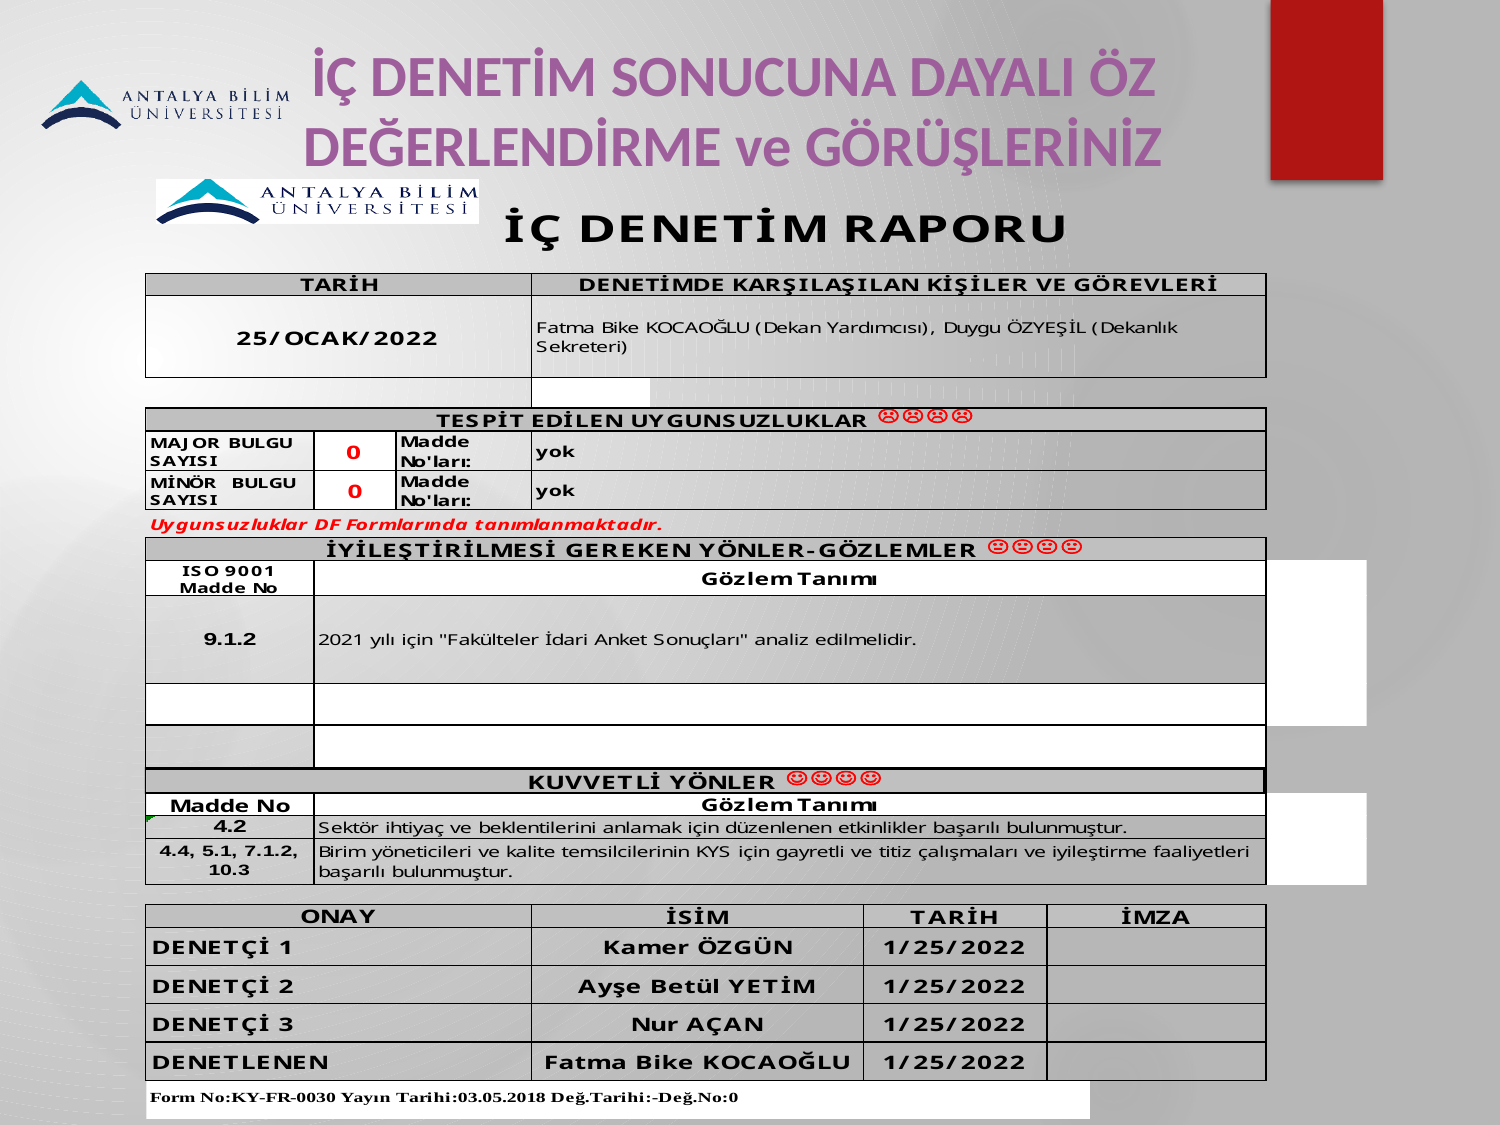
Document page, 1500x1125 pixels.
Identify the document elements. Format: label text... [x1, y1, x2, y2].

picture [144, 178, 1369, 1125]
picture [40, 77, 290, 132]
text_box İÇ DENETİM SONUCUNA DAYALI ÖZ DEĞERLENDİRME ve GÖRÜŞLERİNİZ [165, 30, 1302, 177]
